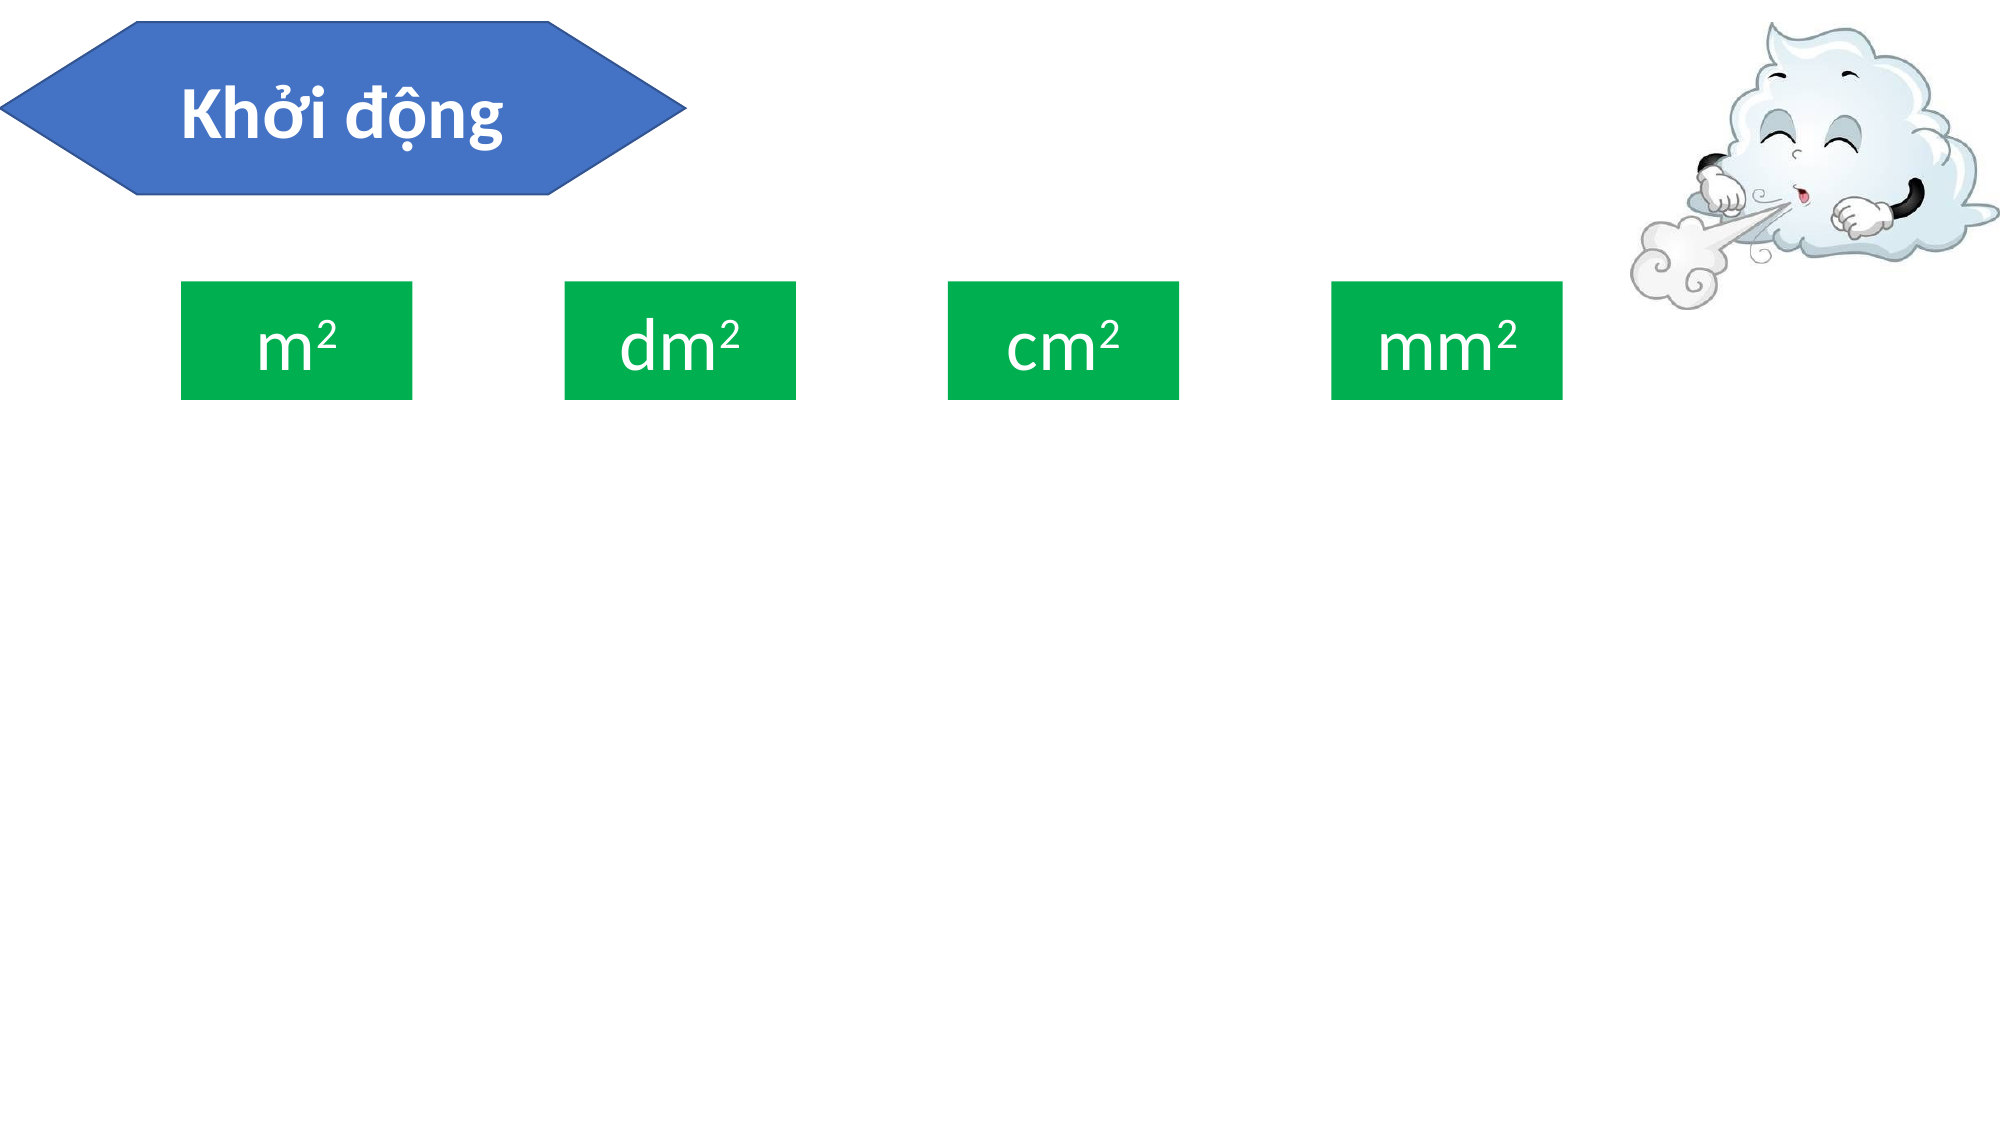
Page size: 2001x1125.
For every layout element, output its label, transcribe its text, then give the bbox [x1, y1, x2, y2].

picture [1630, 22, 2000, 310]
text_box dm2 [564, 280, 797, 401]
text_box Khởi động [0, 21, 688, 196]
text_box m2 [180, 280, 413, 401]
text_box cm2 [947, 280, 1180, 401]
text_box mm2 [1330, 280, 1564, 401]
